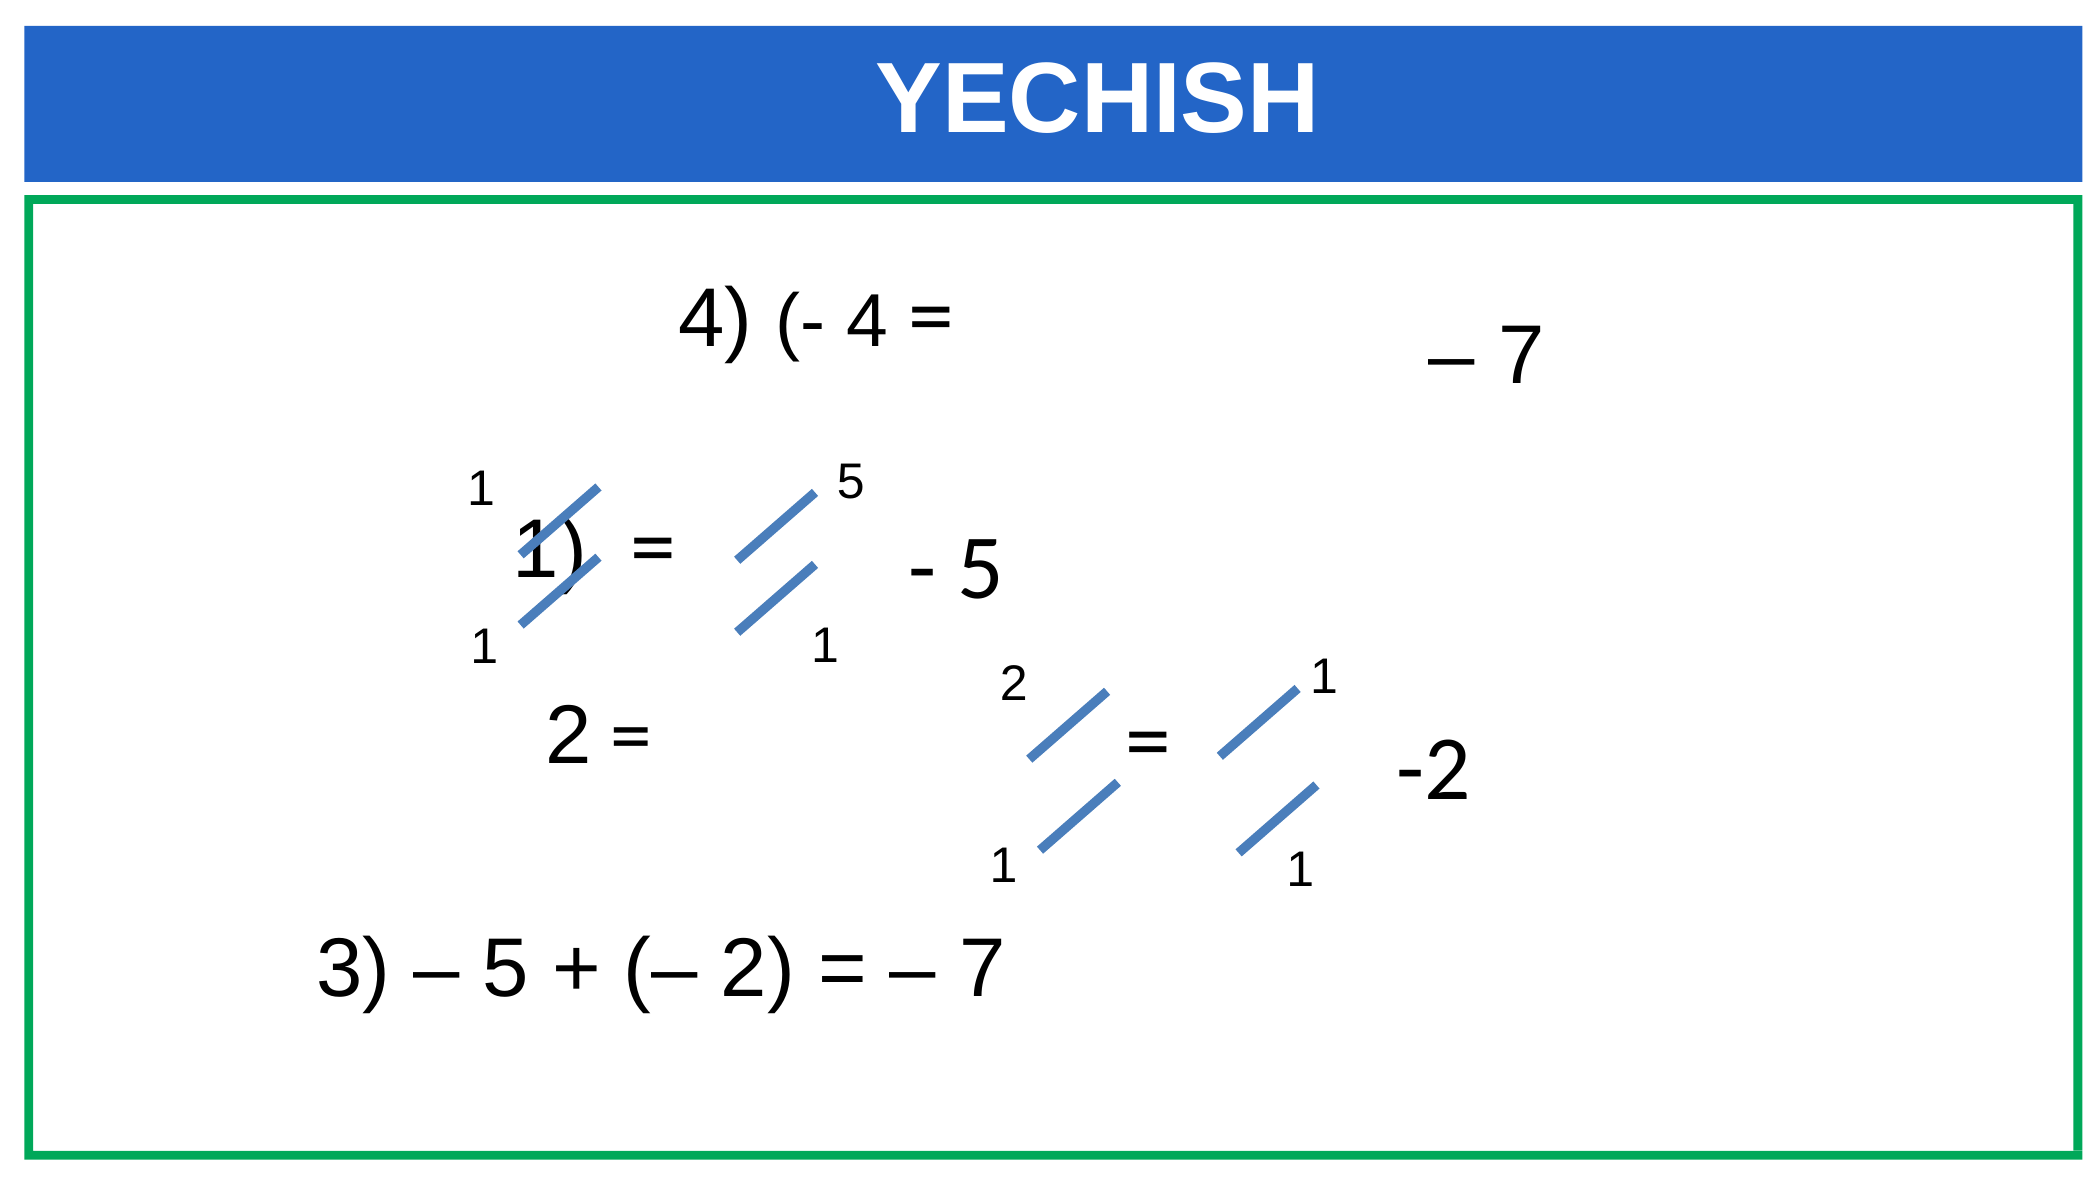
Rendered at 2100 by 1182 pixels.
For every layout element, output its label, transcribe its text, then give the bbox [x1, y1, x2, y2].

text_box 5 [822, 440, 893, 516]
text_box 1 [452, 448, 524, 524]
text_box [1219, 688, 1298, 757]
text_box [736, 567, 816, 633]
text_box 1 [1271, 828, 1343, 904]
text_box 1 [796, 604, 867, 680]
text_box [736, 492, 816, 561]
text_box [520, 486, 599, 556]
text_box 3) – 5 + (– 2) = – 7 [301, 905, 1022, 1021]
text_box -2 [1382, 700, 1487, 825]
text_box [1039, 782, 1119, 851]
text_box 1 [455, 606, 527, 681]
text_box YECHISH [100, 25, 2068, 160]
text_box 2 [985, 642, 1056, 718]
text_box 1 [974, 825, 1046, 900]
text_box 1 [1295, 636, 1367, 711]
text_box - 5 [893, 499, 1019, 625]
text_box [520, 556, 599, 626]
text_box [1238, 784, 1317, 854]
text_box – 7 [1414, 293, 1560, 408]
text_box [1028, 691, 1108, 760]
